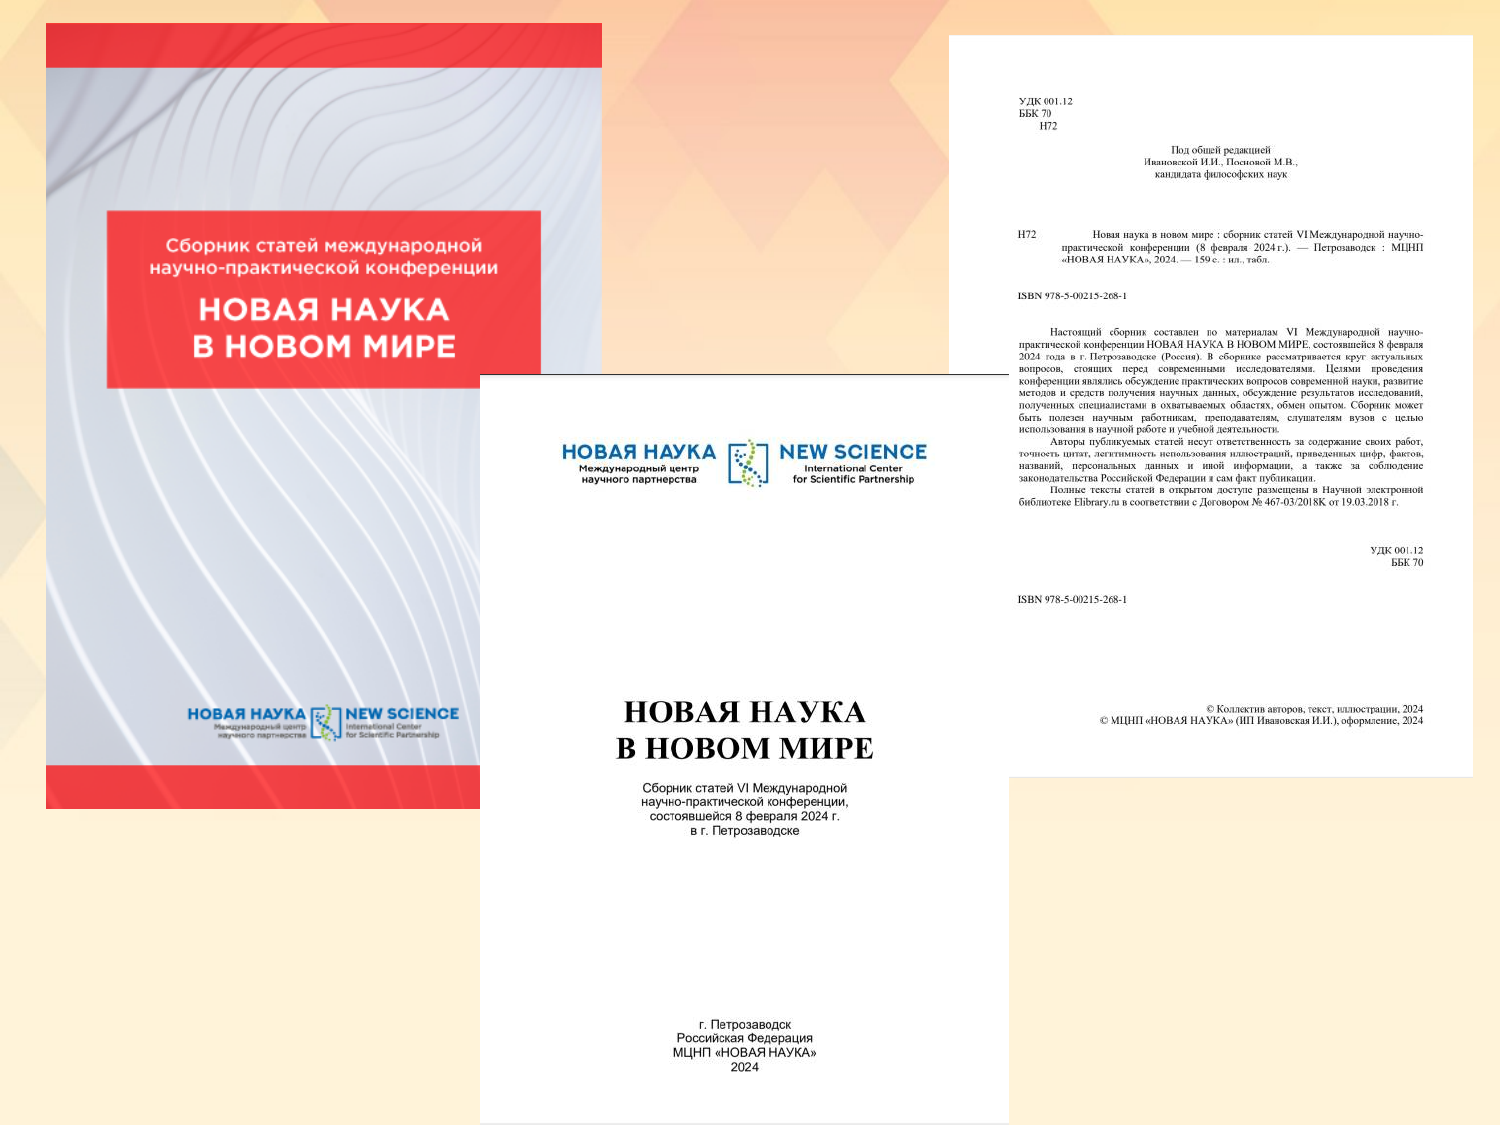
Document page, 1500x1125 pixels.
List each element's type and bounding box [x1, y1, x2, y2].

list [948, 34, 1473, 778]
picture [0, 0, 1500, 1125]
